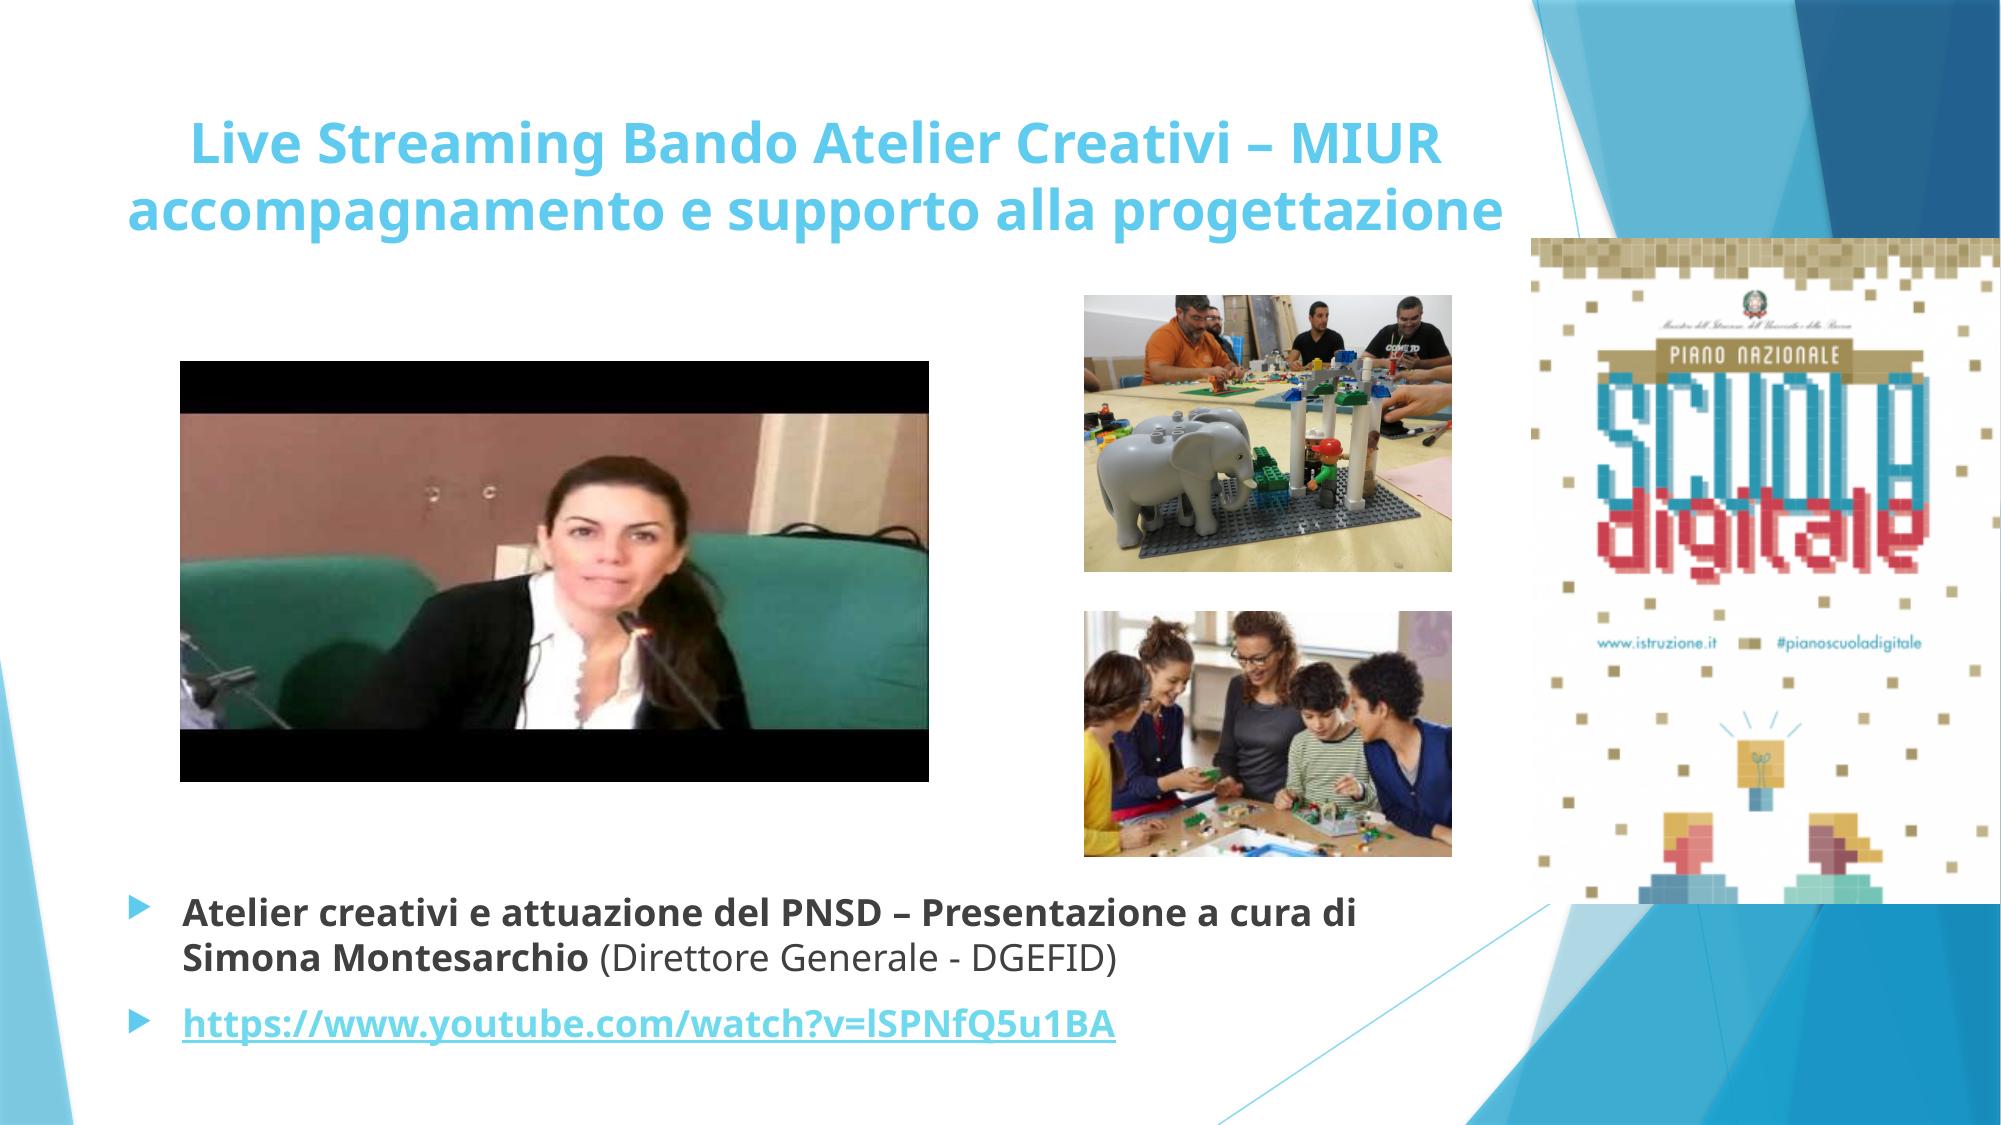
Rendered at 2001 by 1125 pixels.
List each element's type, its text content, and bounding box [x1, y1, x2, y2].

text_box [178, 359, 930, 783]
picture [1083, 294, 1453, 572]
title Live Streaming Bando Atelier Creativi – MIUR accompagnamento e supporto alla progettazione [111, 99, 1522, 317]
picture [1083, 610, 1453, 858]
list Atelier creativi e attuazione del PNSD – Presentazione a cura di Simona Montesarchio (Direttore Generale - DGEFID) https://www.youtube.com/watch?v=lSPNfQ5u1BA [111, 354, 1522, 1088]
picture [1530, 237, 2000, 905]
